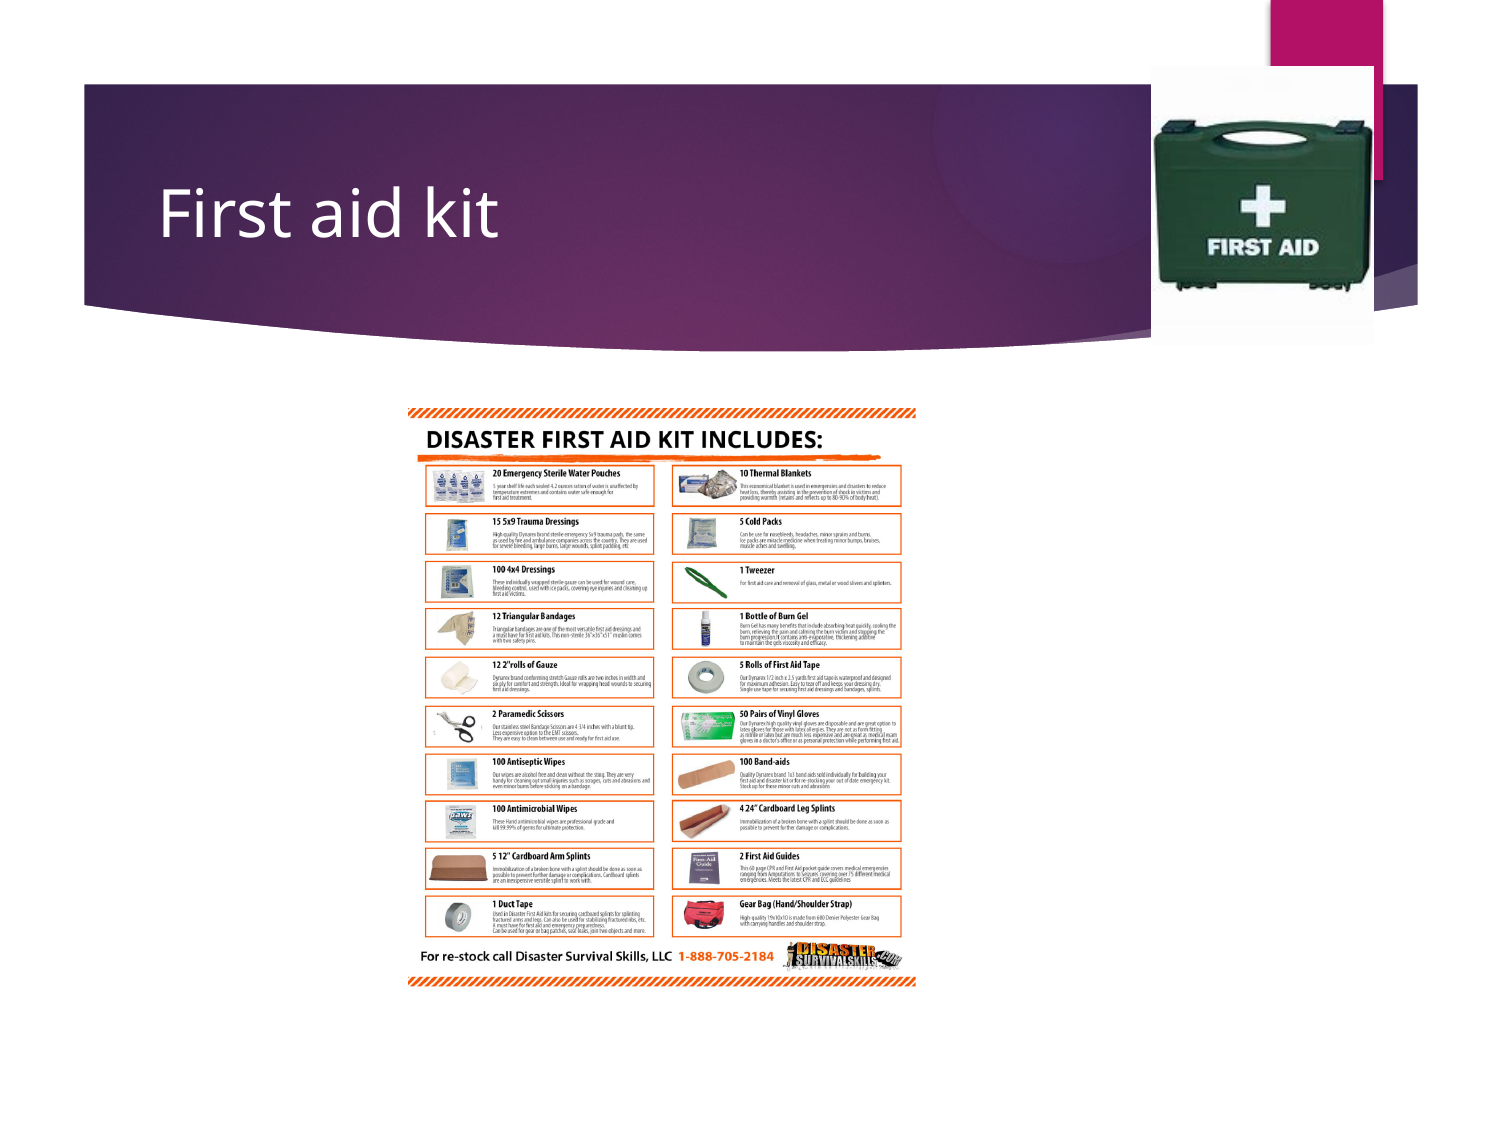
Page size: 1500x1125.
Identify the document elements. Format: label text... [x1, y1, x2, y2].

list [408, 408, 916, 988]
title First aid kit [142, 152, 1145, 269]
picture [1151, 66, 1374, 345]
